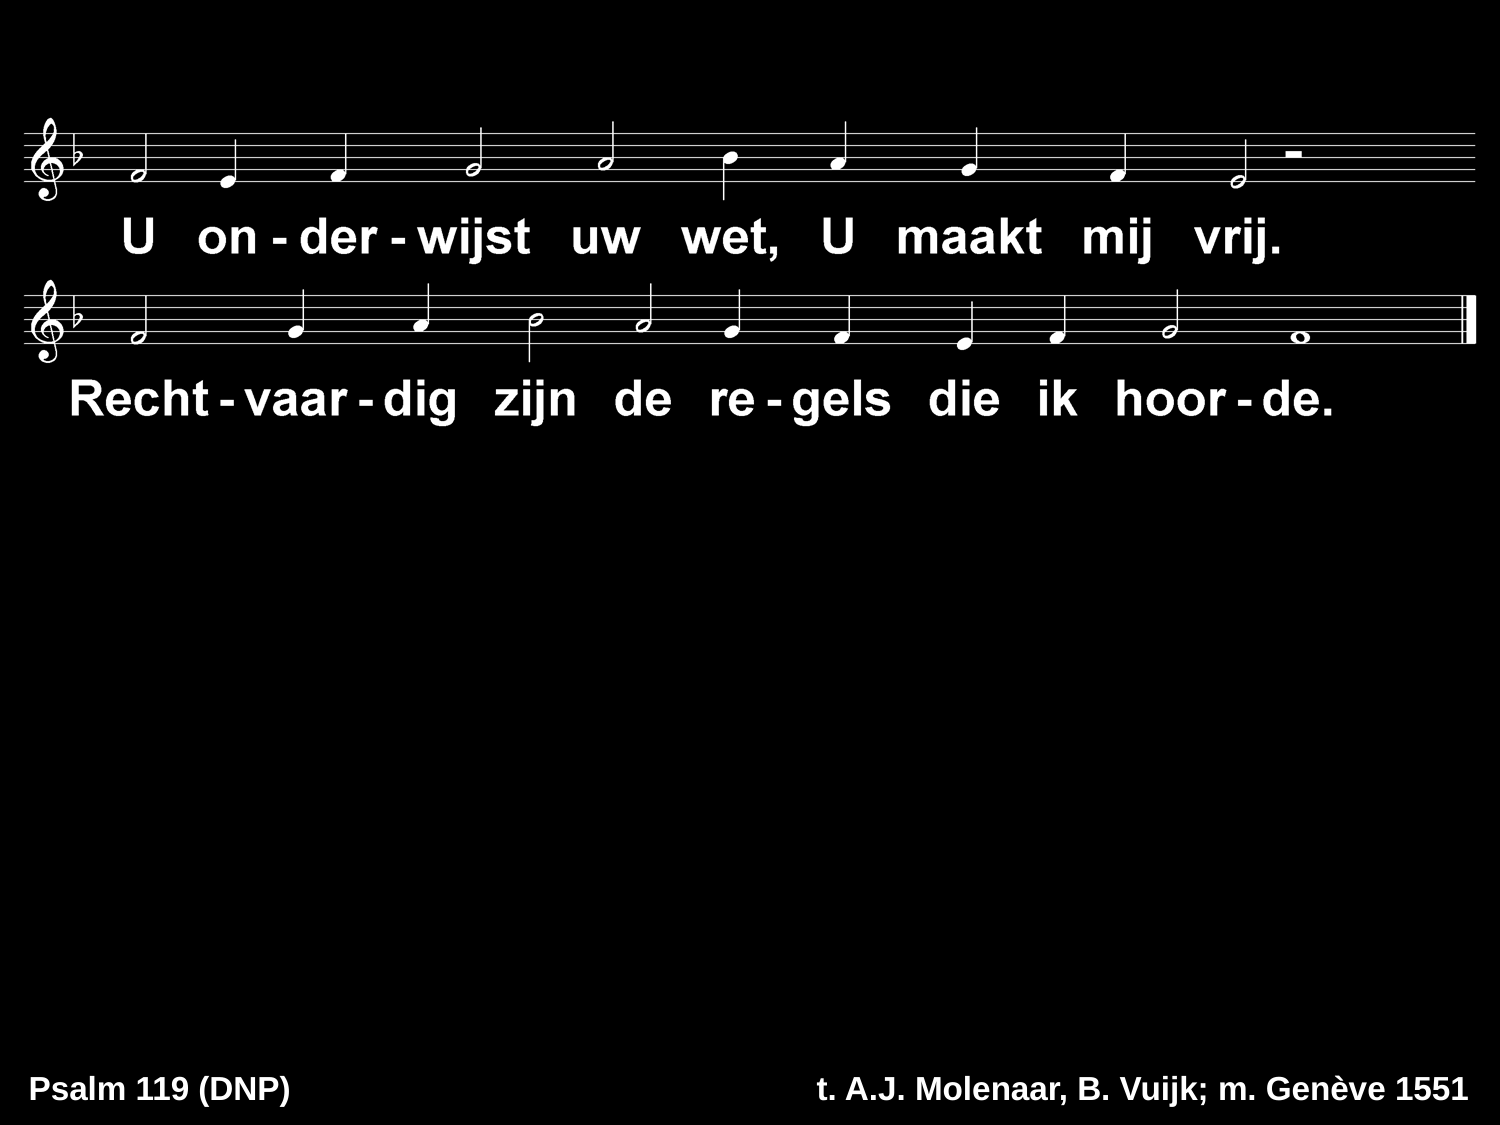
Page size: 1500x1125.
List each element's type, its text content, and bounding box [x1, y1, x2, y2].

text_box Psalm 119 (DNP) t. A.J. Molenaar, B. Vuijk; m. Genève 1551 [13, 1059, 1495, 1115]
picture [10, 103, 1490, 441]
